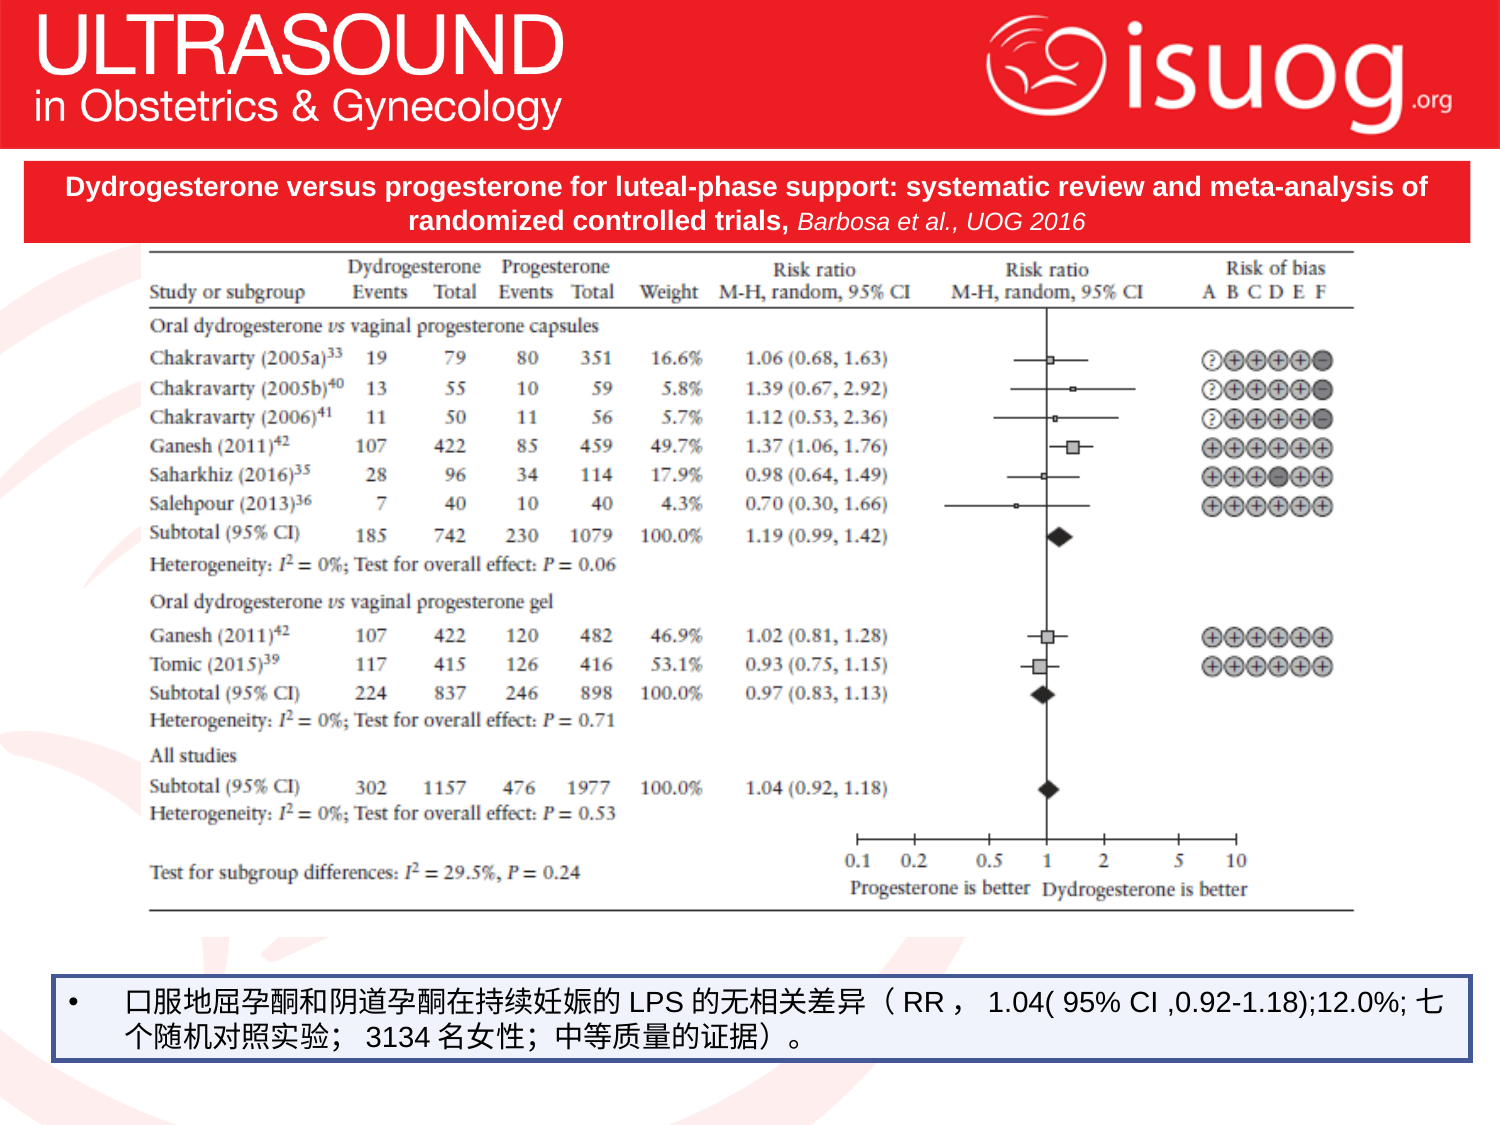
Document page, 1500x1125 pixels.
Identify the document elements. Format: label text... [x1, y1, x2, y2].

text_box 口服地屈孕酮和阴道孕酮在持续妊娠的LPS的无相关差异（RR，1.04( 95% CI ,0.92-1.18);12.0%;七个随机对照实验；3134名女性；中等质量的证据）。 [53, 976, 1471, 1061]
picture [0, 150, 1500, 1125]
text_box Dydrogesterone versus progesterone for luteal-phase support: systematic review and meta-analysis of randomized controlled trials, Barbosa et al., UOG 2016 [23, 160, 1471, 243]
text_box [0, 0, 1500, 150]
